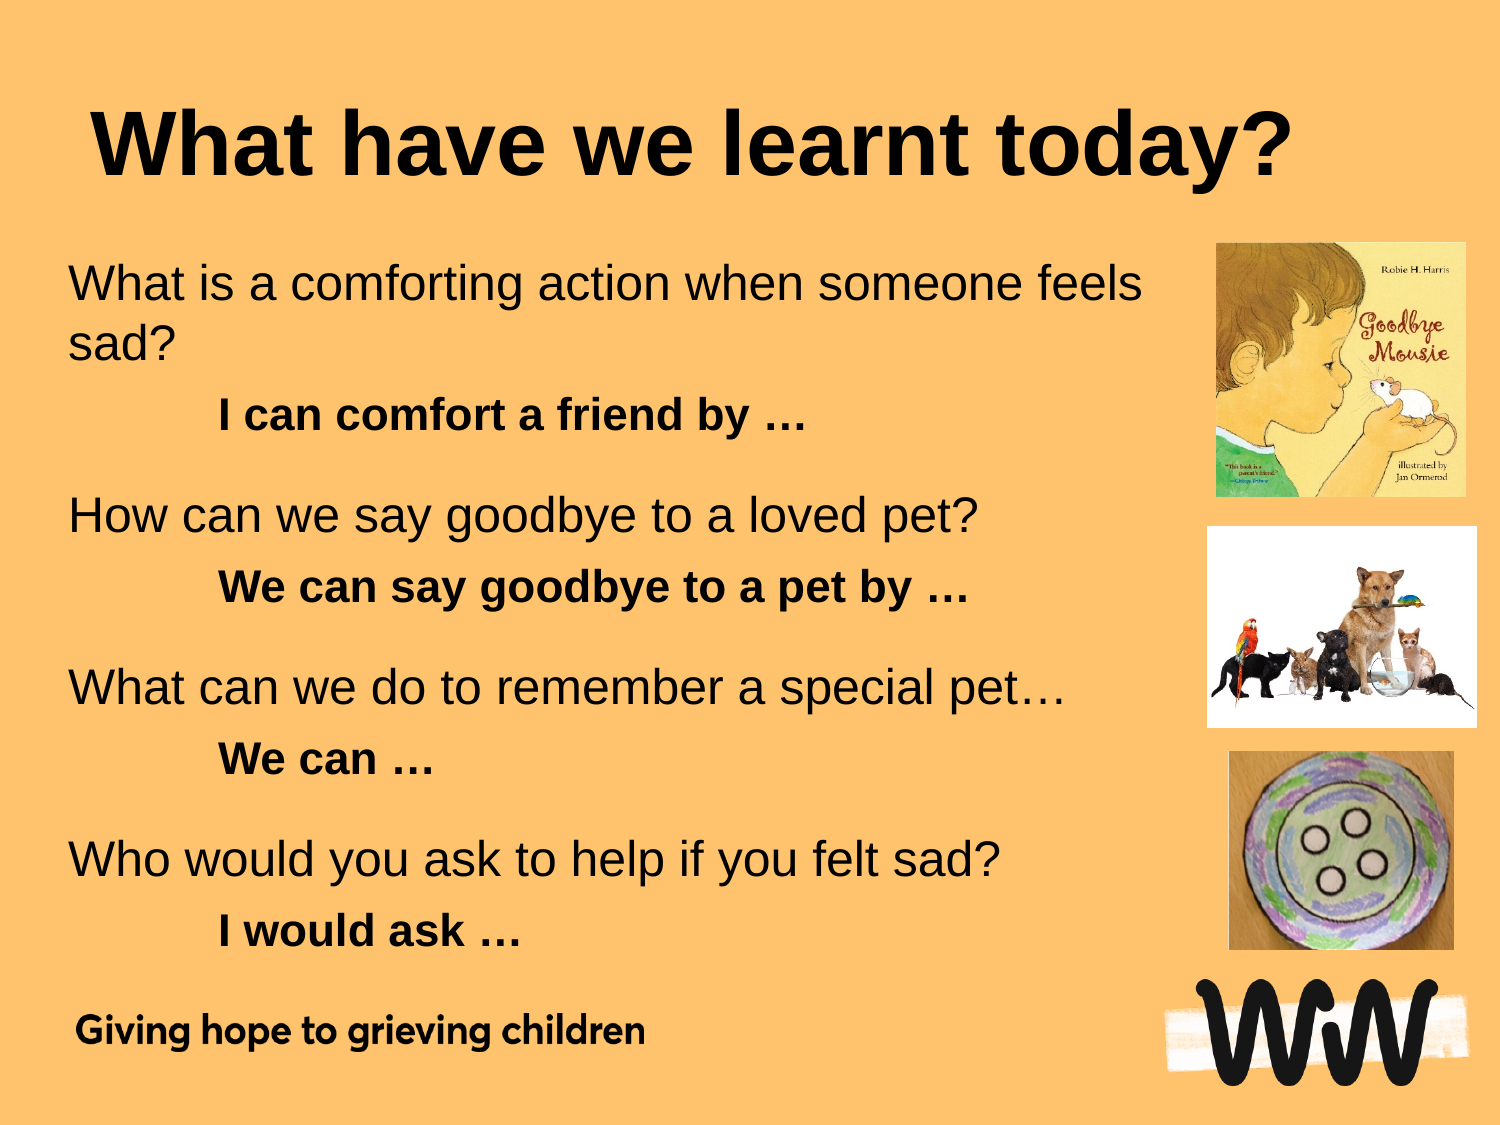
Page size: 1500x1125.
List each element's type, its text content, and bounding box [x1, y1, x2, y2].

picture [1163, 979, 1471, 1086]
title What have we learnt today? [75, 45, 1425, 233]
picture [1216, 242, 1466, 497]
picture [76, 1013, 644, 1052]
list What is a comforting action when someone feels sad? I can comfort a friend by … How can we say goodbye to a loved pet? We can say goodbye to a pet by … What can we do to remember a special pet… We can … Who would you ask to help if you felt sad? I would ask … [53, 242, 1211, 953]
picture [1207, 525, 1477, 729]
picture [1228, 751, 1454, 950]
